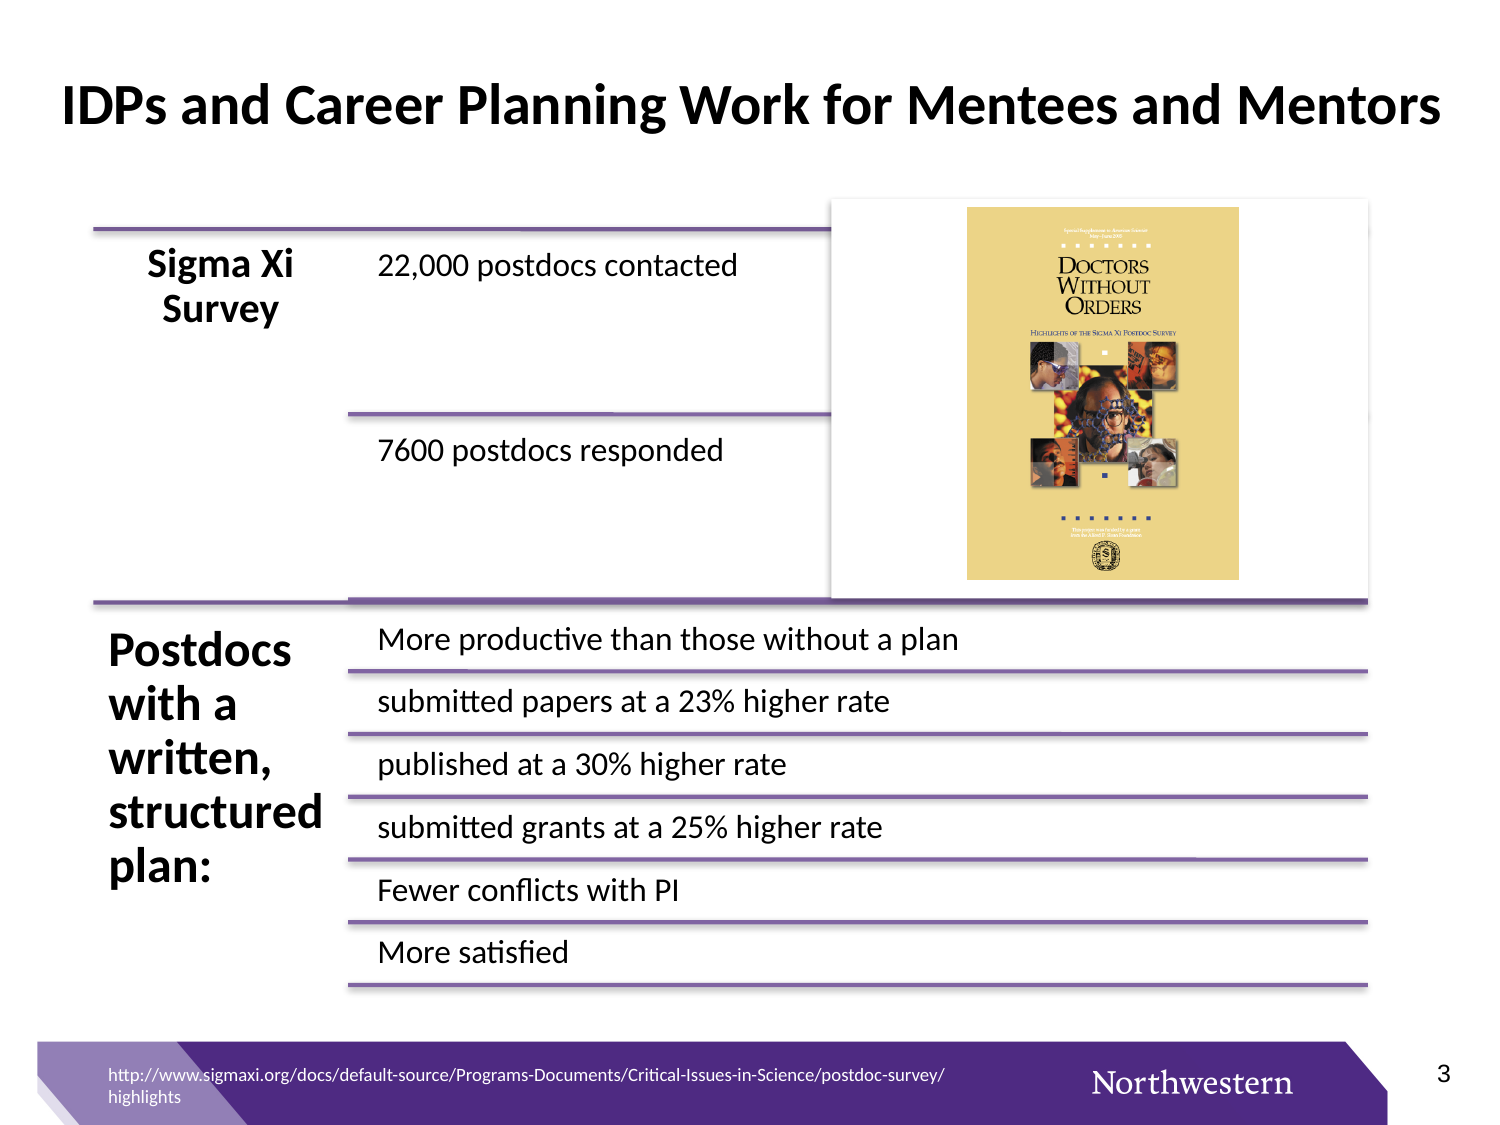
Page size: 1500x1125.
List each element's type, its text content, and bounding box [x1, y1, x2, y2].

text_box IDPs and Career Planning Work for Mentees and Mentors [46, 58, 1457, 144]
slide_number 2 [1367, 1042, 1466, 1103]
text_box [831, 198, 1369, 599]
text_box http://www.sigmaxi.org/docs/default-source/Programs-Documents/Critical-Issues-in-Science/postdoc-survey/highlights [93, 1054, 1031, 1115]
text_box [93, 228, 1369, 989]
picture [0, 0, 1500, 1125]
